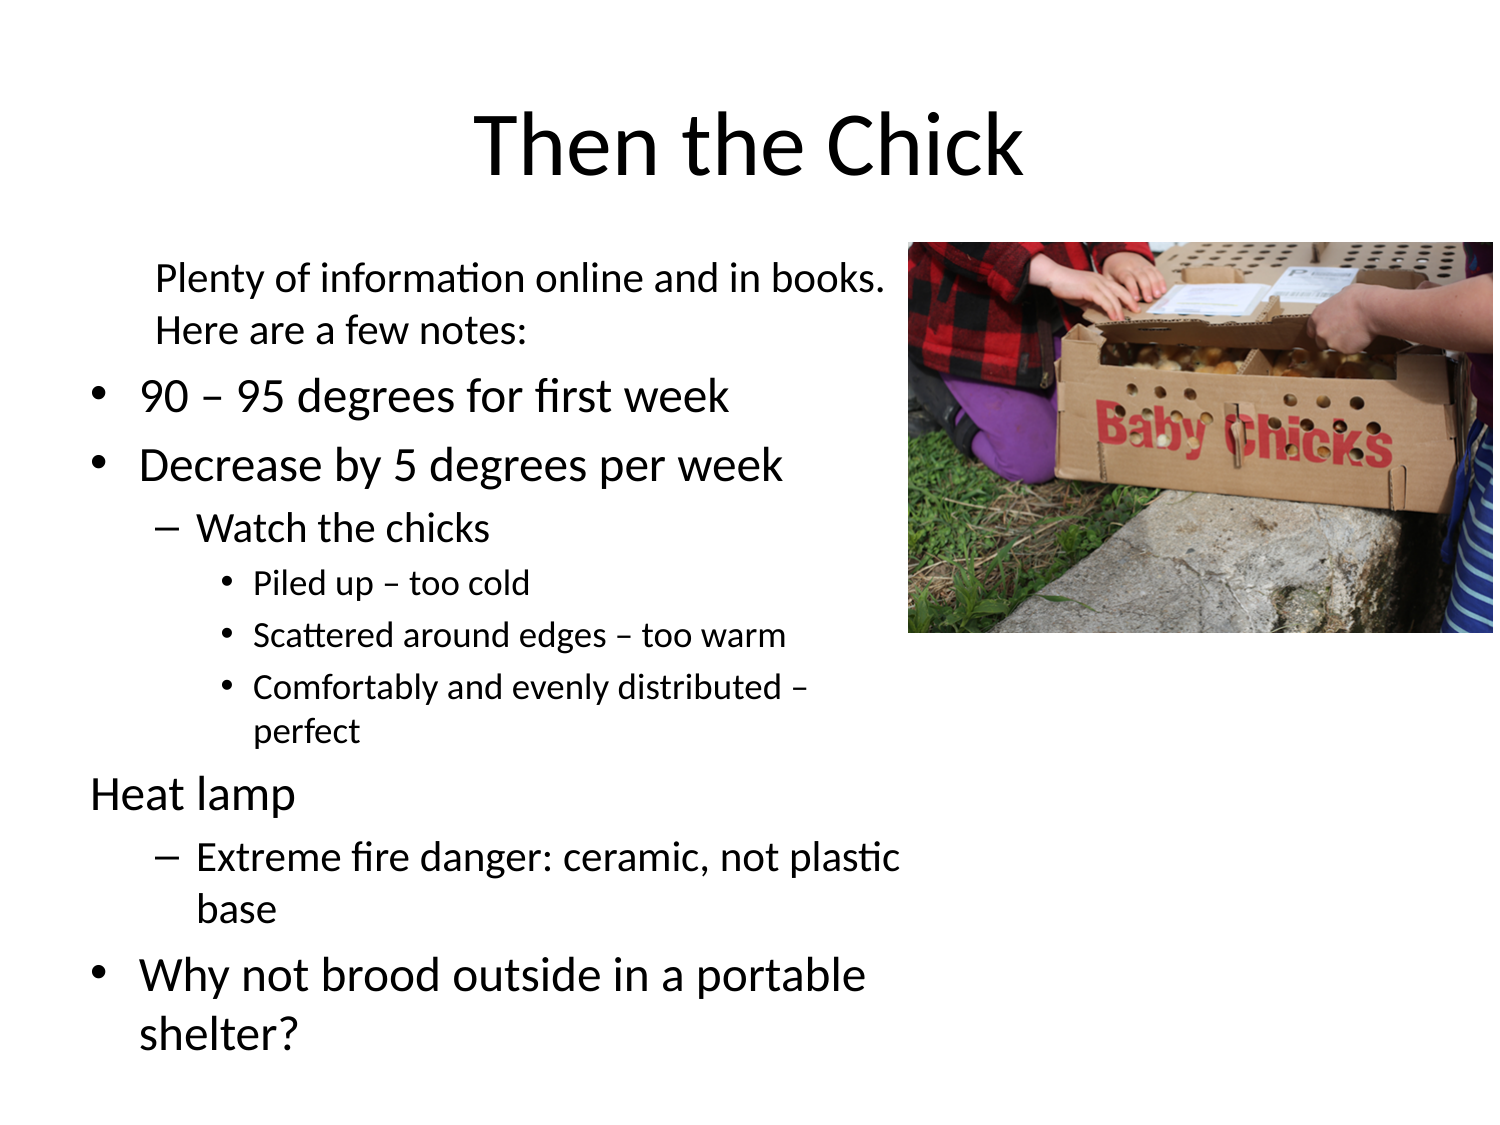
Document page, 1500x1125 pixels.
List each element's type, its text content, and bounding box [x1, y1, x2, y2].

title Then the Chick [75, 45, 1425, 233]
picture [908, 242, 1493, 633]
list Plenty of information online and in books. Here are a few notes: 90 – 95 degrees for first week Decrease by 5 degrees per week Watch the chicks Piled up – too cold Scattered around edges – too warm Comfortably and evenly distributed – perfect Heat lamp Extreme fire danger: ceramic, not plastic base Why not brood outside in a portable shelter? [75, 242, 938, 1075]
